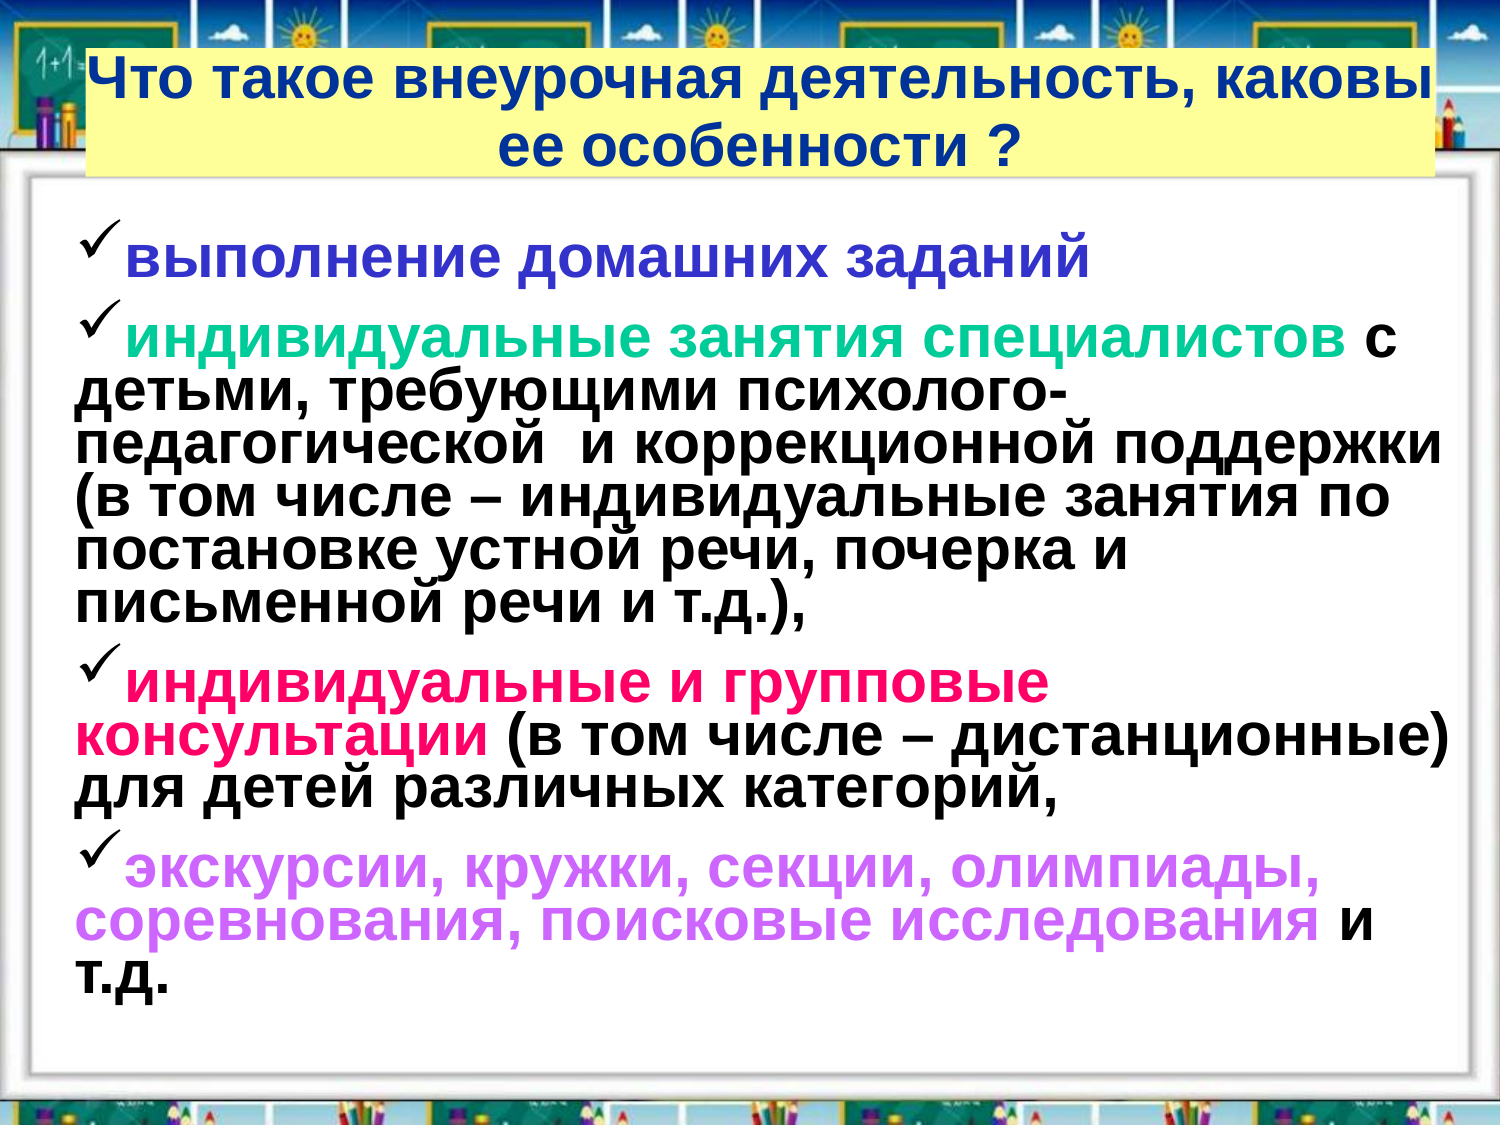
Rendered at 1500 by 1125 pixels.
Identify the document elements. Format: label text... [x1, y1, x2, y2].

list выполнение домашних заданий индивидуальные занятия специалистов с детьми, требующими психолого-педагогической и коррекционной поддержки (в том числе – индивидуальные занятия по постановке устной речи, почерка и письменной речи и т.д.), индивидуальные и групповые консультации (в том числе – дистанционные) для детей различных категорий, экскурсии, кружки, секции, олимпиады, соревнования, поисковые исследования и т.д. [74, 230, 1458, 874]
title Что такое внеурочная деятельность, каковы ее особенности ? [85, 48, 1436, 177]
picture [0, 0, 1500, 1125]
